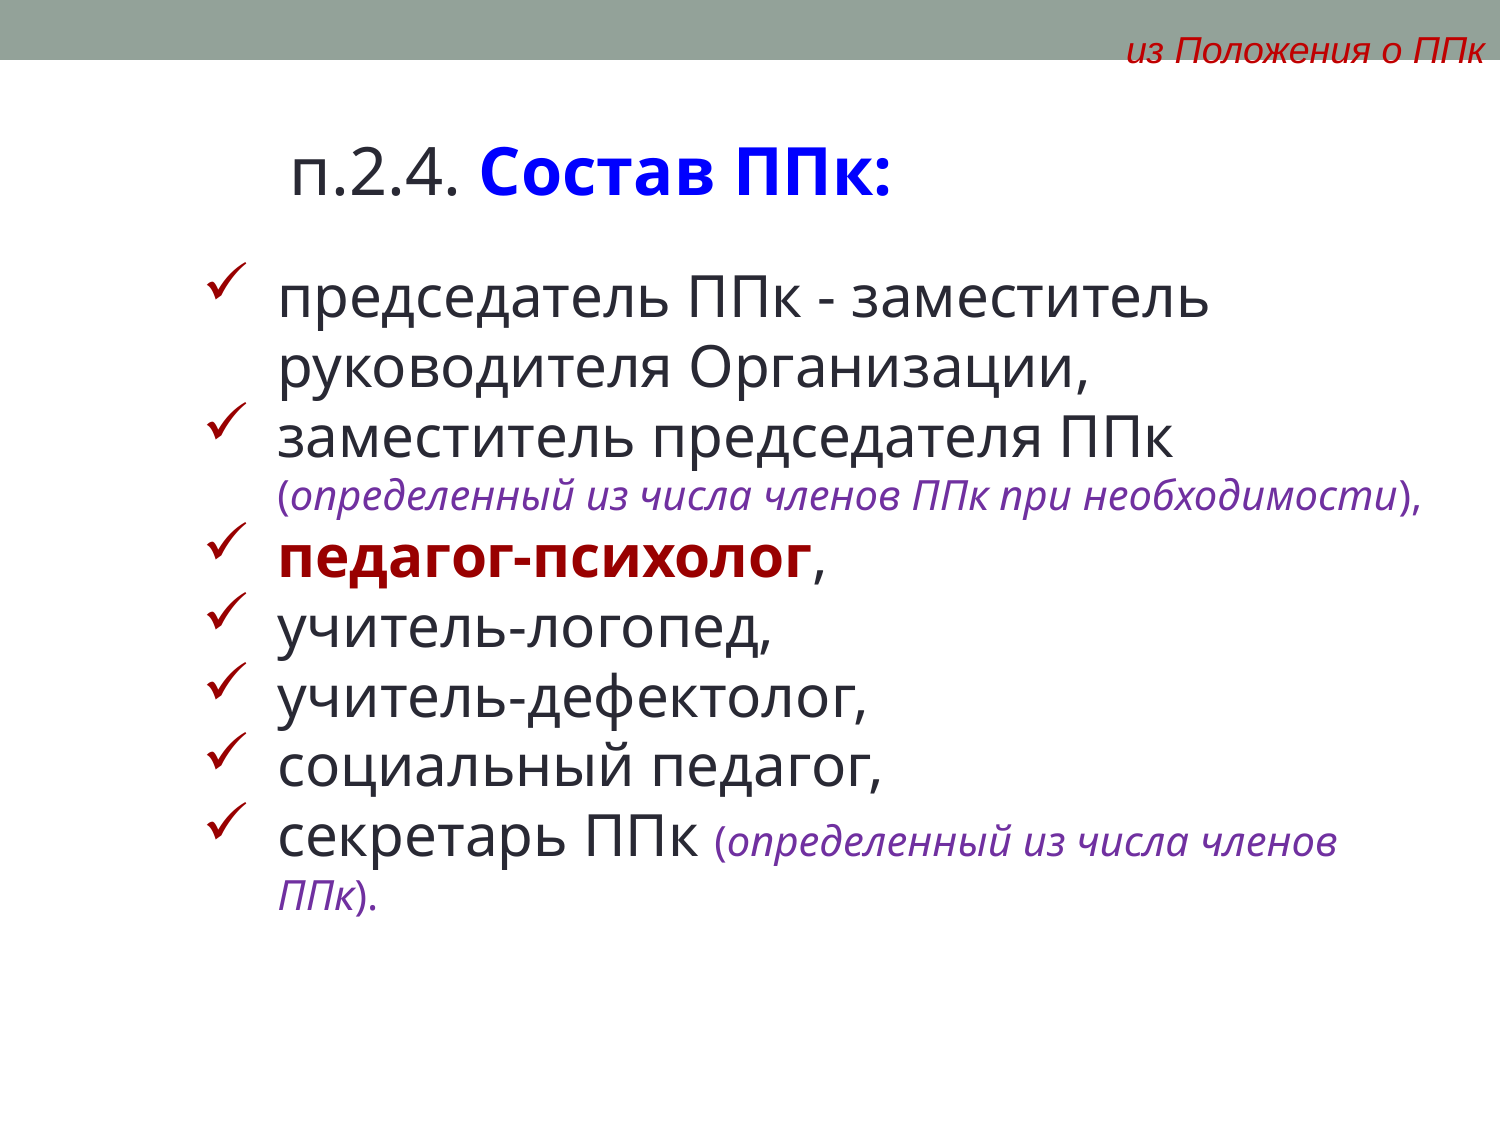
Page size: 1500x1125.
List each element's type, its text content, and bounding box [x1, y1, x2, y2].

text_box п.2.4. Состав ППк: председатель ППк - заместитель руководителя Организации, заместитель председателя ППк (определенный из числа членов ППк при необходимости), педагог-психолог, учитель-логопед, учитель-дефектолог, социальный педагог, секретарь ППк (определенный из числа членов ППк). [187, 121, 1443, 1006]
text_box из Положения о ППк [203, 18, 1500, 79]
